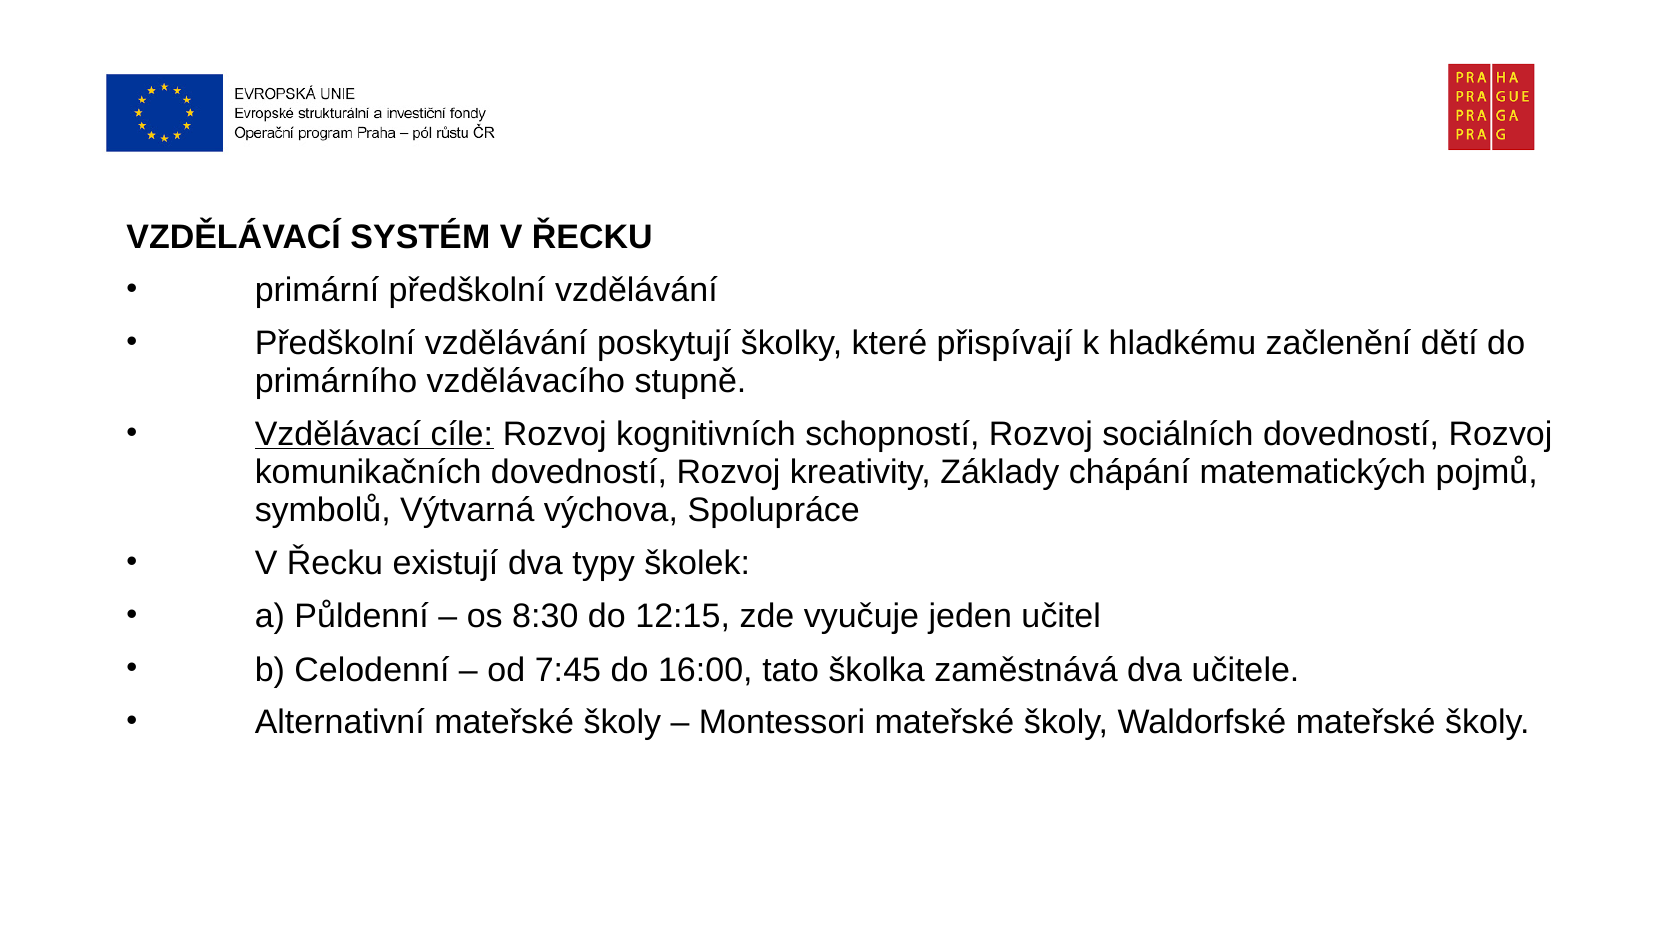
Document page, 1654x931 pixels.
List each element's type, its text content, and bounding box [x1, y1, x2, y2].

picture [1387, 48, 1595, 165]
picture [79, 48, 532, 178]
text_box VZDĚLÁVACÍ SYSTÉM V ŘECKU primární předškolní vzdělávání Předškolní vzdělávání poskytují školky, které přispívají k hladkému začlenění dětí do primárního vzdělávacího stupně. Vzdělávací cíle: Rozvoj kognitivních schopností, Rozvoj sociálních dovedností, Rozvoj komunikačních dovedností, Rozvoj kreativity, Základy chápání matematických pojmů, symbolů, Výtvarná výchova, Spolupráce V Řecku existují dva typy školek: a) Půldenní – os 8:30 do 12:15, zde vyučuje jeden učitel b) Celodenní – od 7:45 do 16:00, tato školka zaměstnává dva učitele. Alternativní mateřské školy – Montessori mateřské školy, Waldorfské mateřské školy. [82, 217, 1571, 757]
